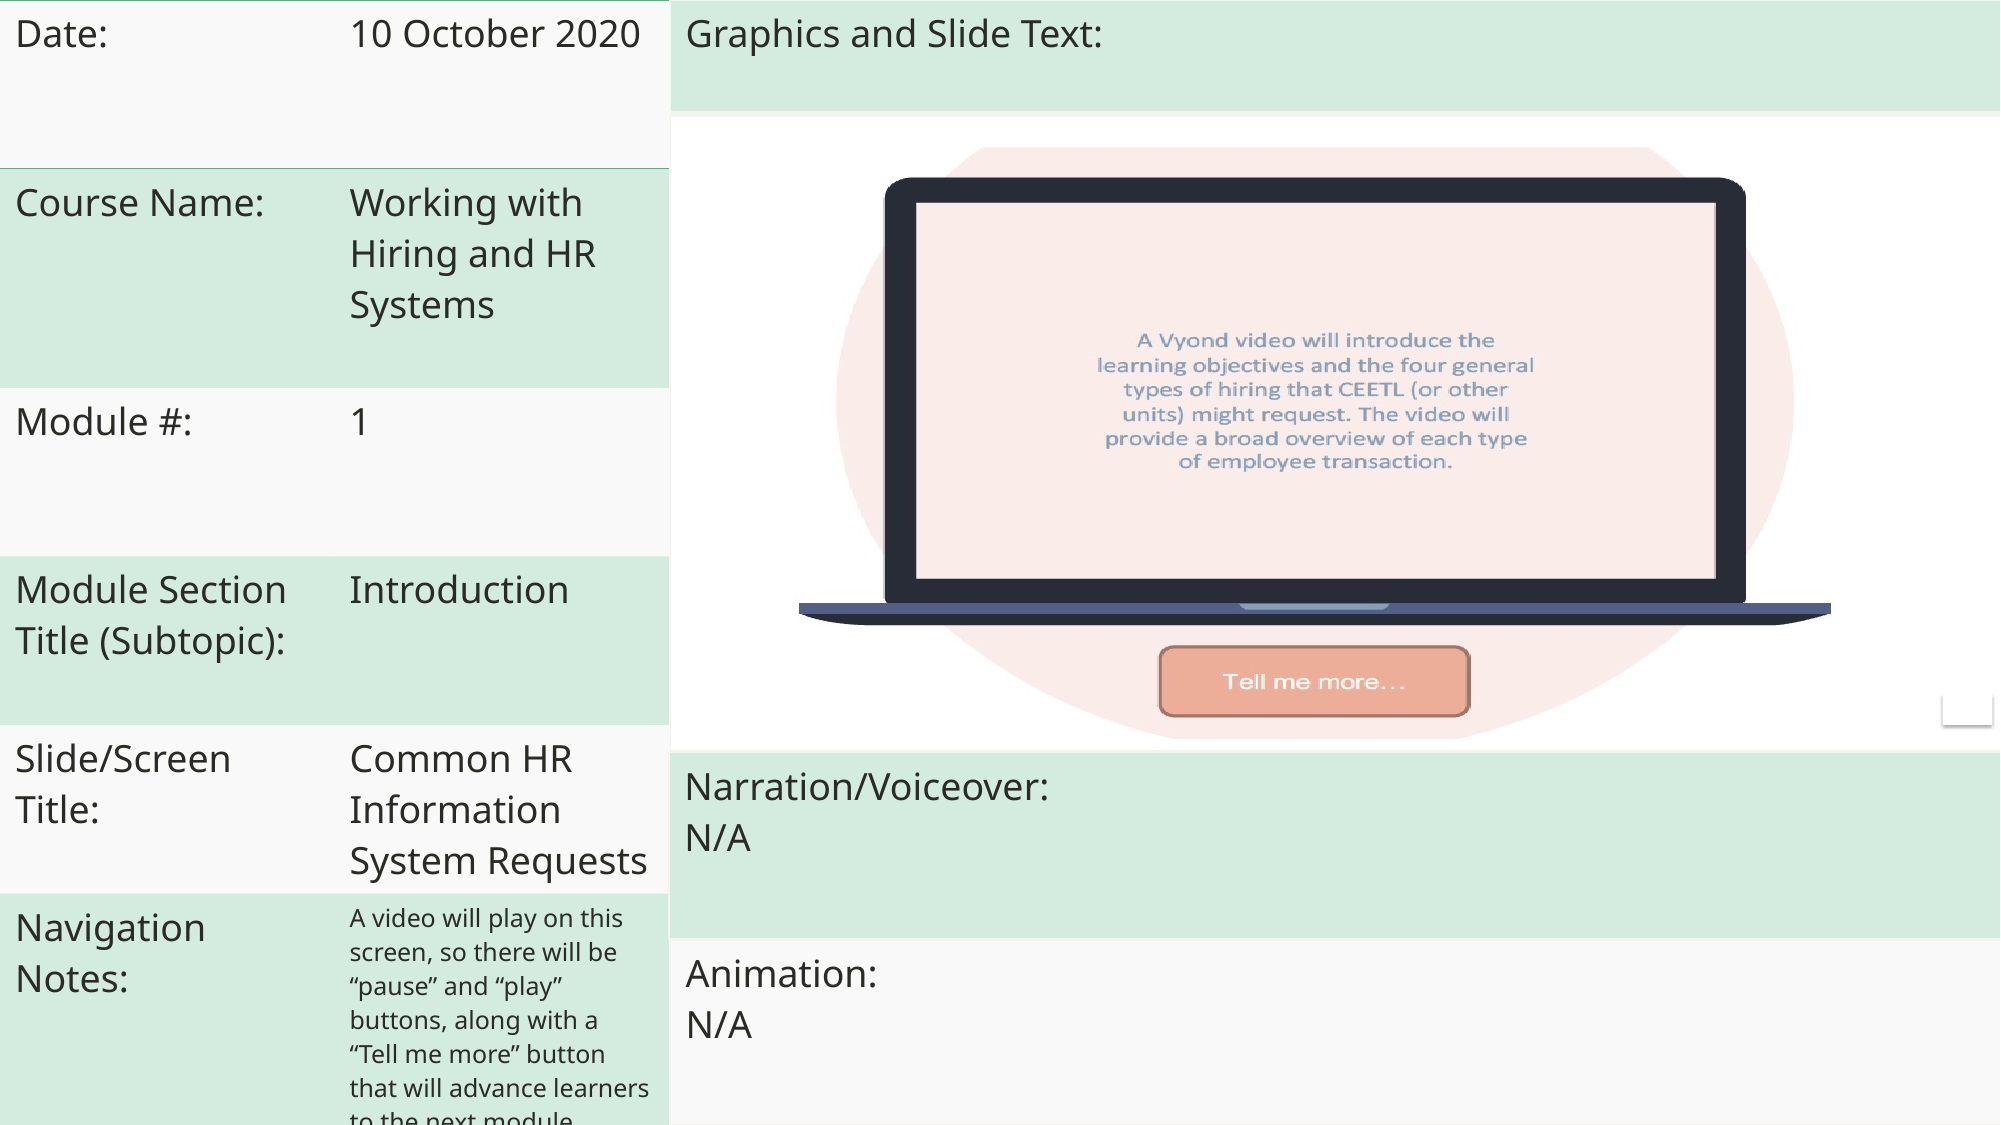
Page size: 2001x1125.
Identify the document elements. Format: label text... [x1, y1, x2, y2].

table_header Narration/Voiceover: N/A [670, 753, 2000, 938]
table_cell Slide/Screen Title: [0, 725, 335, 894]
table_header Date: [0, 1, 335, 168]
table_header Graphics and Slide Text: [671, 1, 2000, 111]
table_header 10 October 2020 [335, 1, 669, 168]
table_cell Common HR Information System Requests [335, 725, 669, 894]
table_cell 1 [335, 388, 669, 556]
table_cell Course Name: [0, 169, 335, 388]
table_cell Working with Hiring and HR Systems [335, 169, 669, 388]
table_cell [671, 117, 2000, 750]
table_cell Introduction [335, 556, 669, 725]
table_header Animation: N/A [671, 941, 2000, 1124]
table_cell Module #: [0, 388, 335, 556]
table_cell Navigation Notes: [0, 894, 335, 1125]
table_cell A video will play on this screen, so there will be “pause” and “play” buttons, along with a “Tell me more” button that will advance learners to the next module. [335, 894, 669, 1125]
table_cell Module Section Title (Subtopic): [0, 556, 335, 725]
